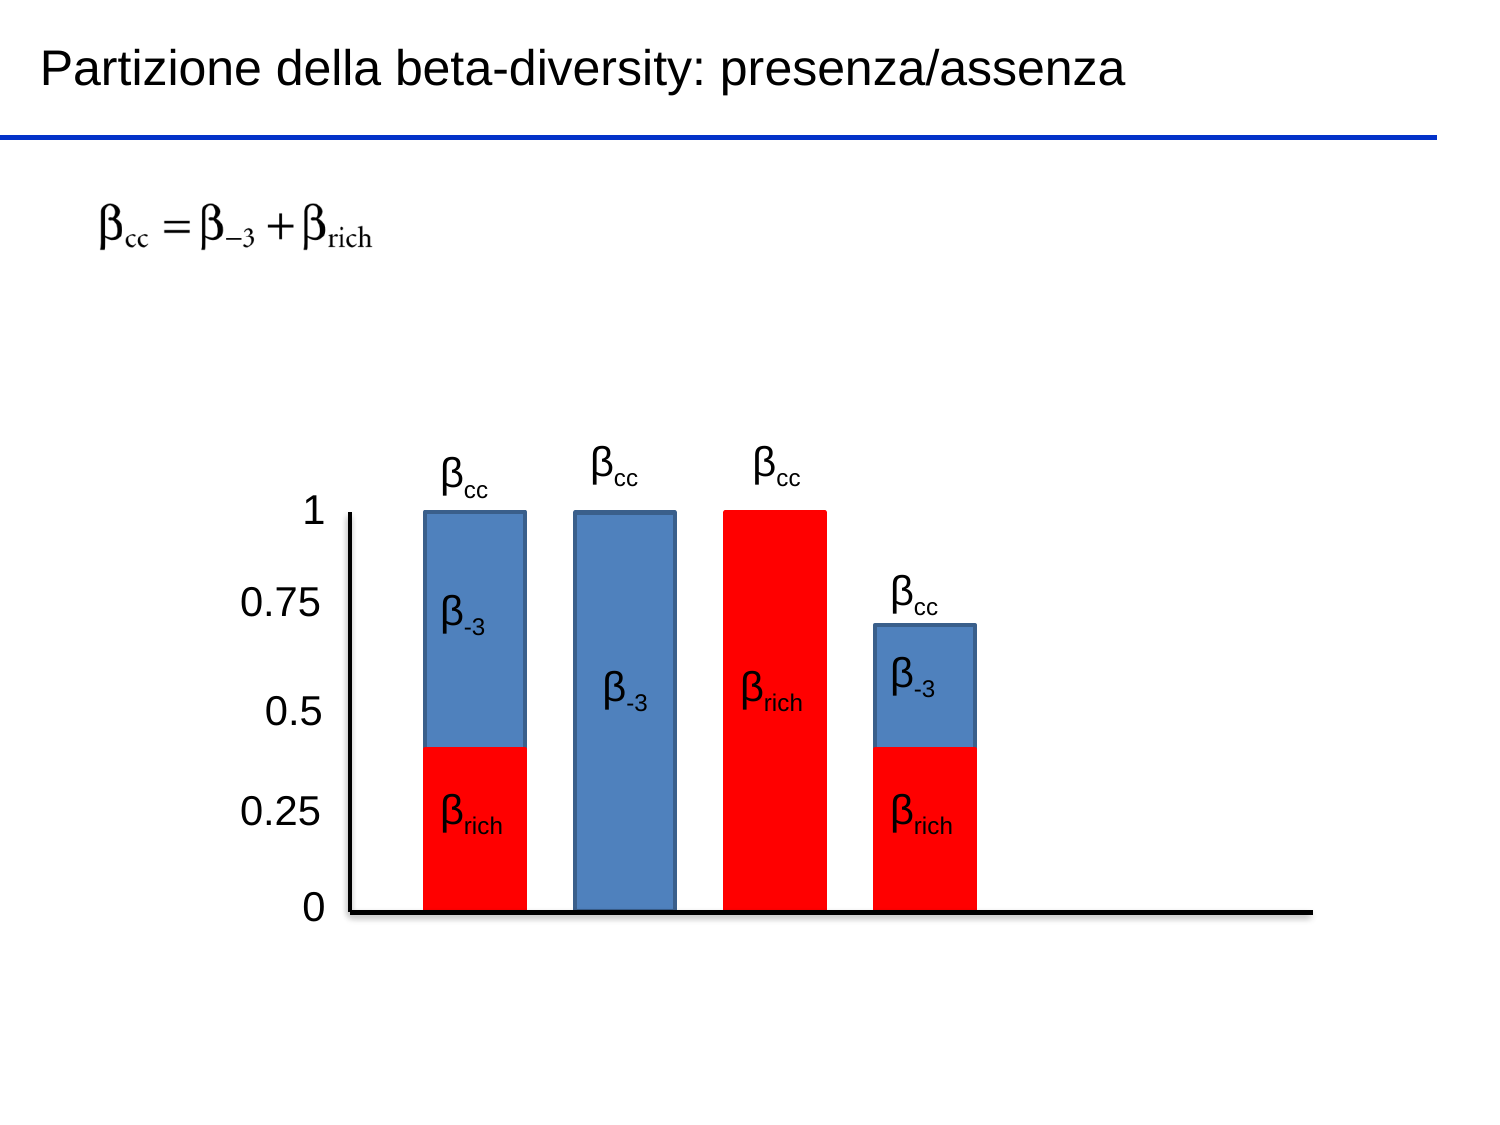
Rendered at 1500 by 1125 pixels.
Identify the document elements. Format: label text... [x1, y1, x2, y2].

text_box βcc [875, 556, 988, 628]
text_box β-3 [587, 651, 700, 724]
text_box [873, 747, 977, 909]
text_box [573, 510, 677, 909]
text_box [723, 510, 827, 909]
text_box Partizione della beta-diversity: presenza/assenza [24, 27, 1300, 103]
text_box 0.5 [354, 676, 363, 742]
text_box [423, 747, 527, 909]
text_box [423, 510, 527, 747]
text_box βrich [425, 775, 538, 848]
text_box [873, 623, 977, 747]
text_box 0 [287, 872, 363, 938]
picture [87, 187, 376, 273]
text_box 0.5 [249, 676, 345, 742]
text_box βrich [725, 651, 838, 724]
text_box βcc [575, 426, 688, 499]
text_box β-3 [875, 637, 988, 710]
text_box 0.75 [225, 567, 338, 632]
text_box βrich [875, 775, 988, 848]
text_box βcc [425, 438, 538, 511]
text_box β-3 [425, 576, 538, 648]
text_box βcc [737, 426, 850, 499]
text_box 1 [287, 475, 363, 541]
text_box 0.25 [225, 776, 338, 842]
